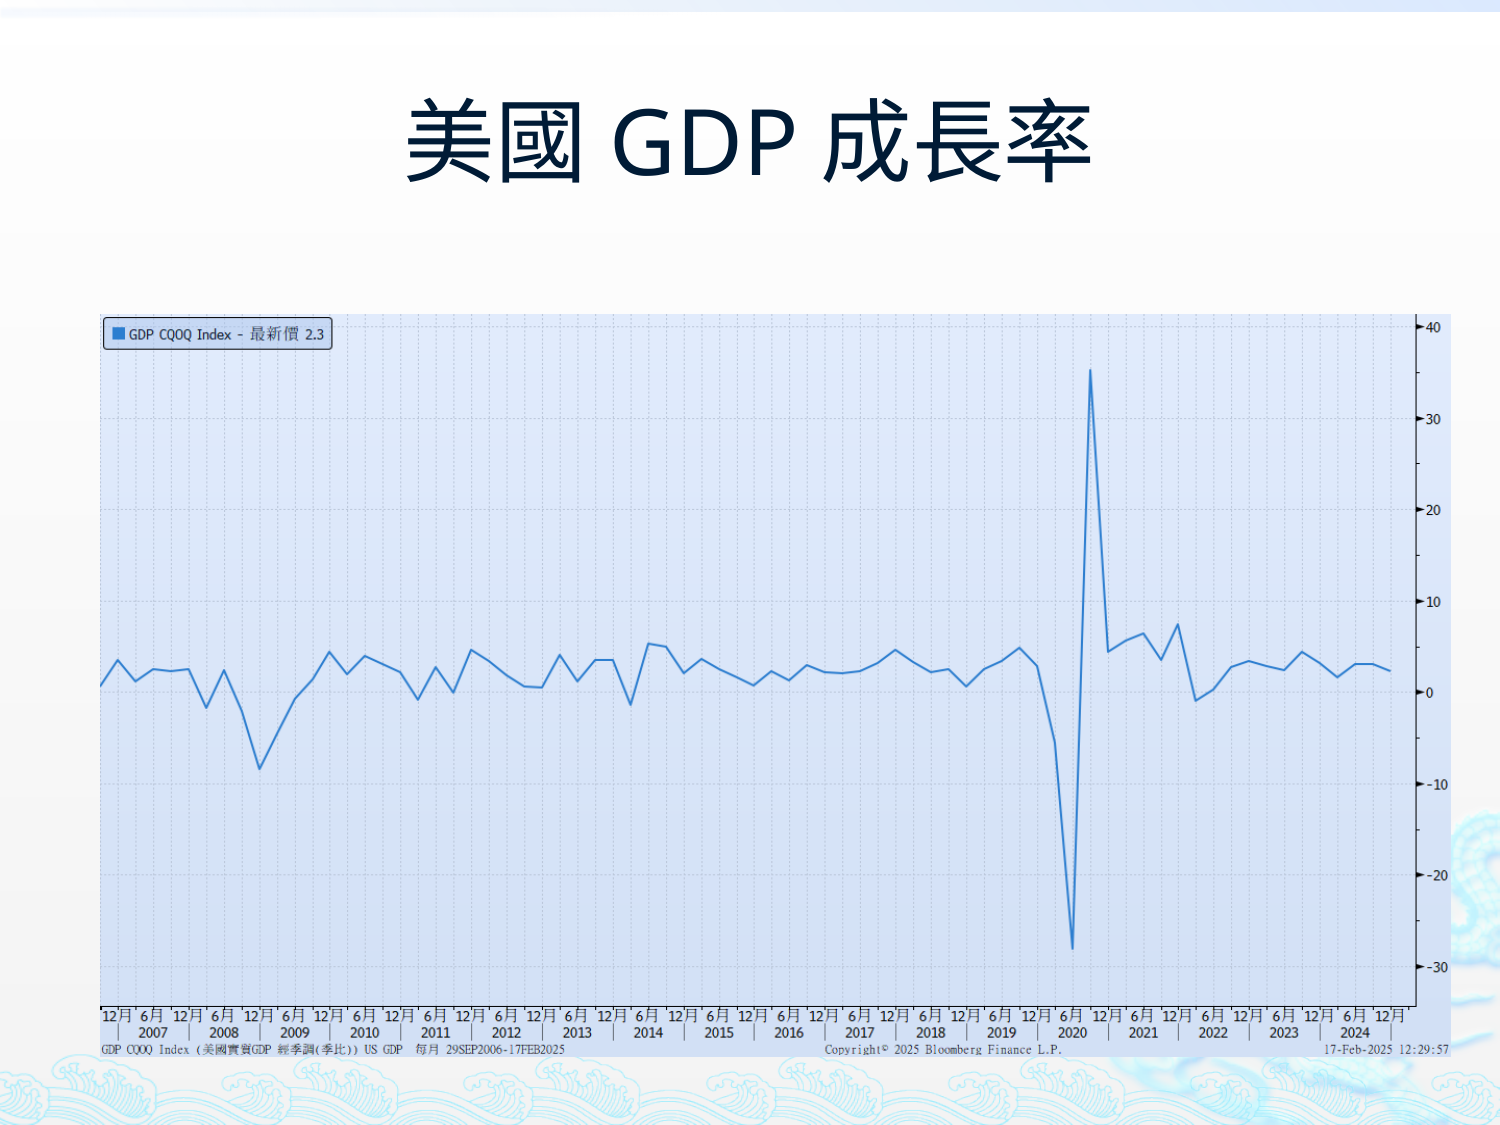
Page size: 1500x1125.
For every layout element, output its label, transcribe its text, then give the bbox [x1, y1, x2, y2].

title 美國GDP成長率 [75, 45, 1425, 233]
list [99, 313, 1451, 1058]
